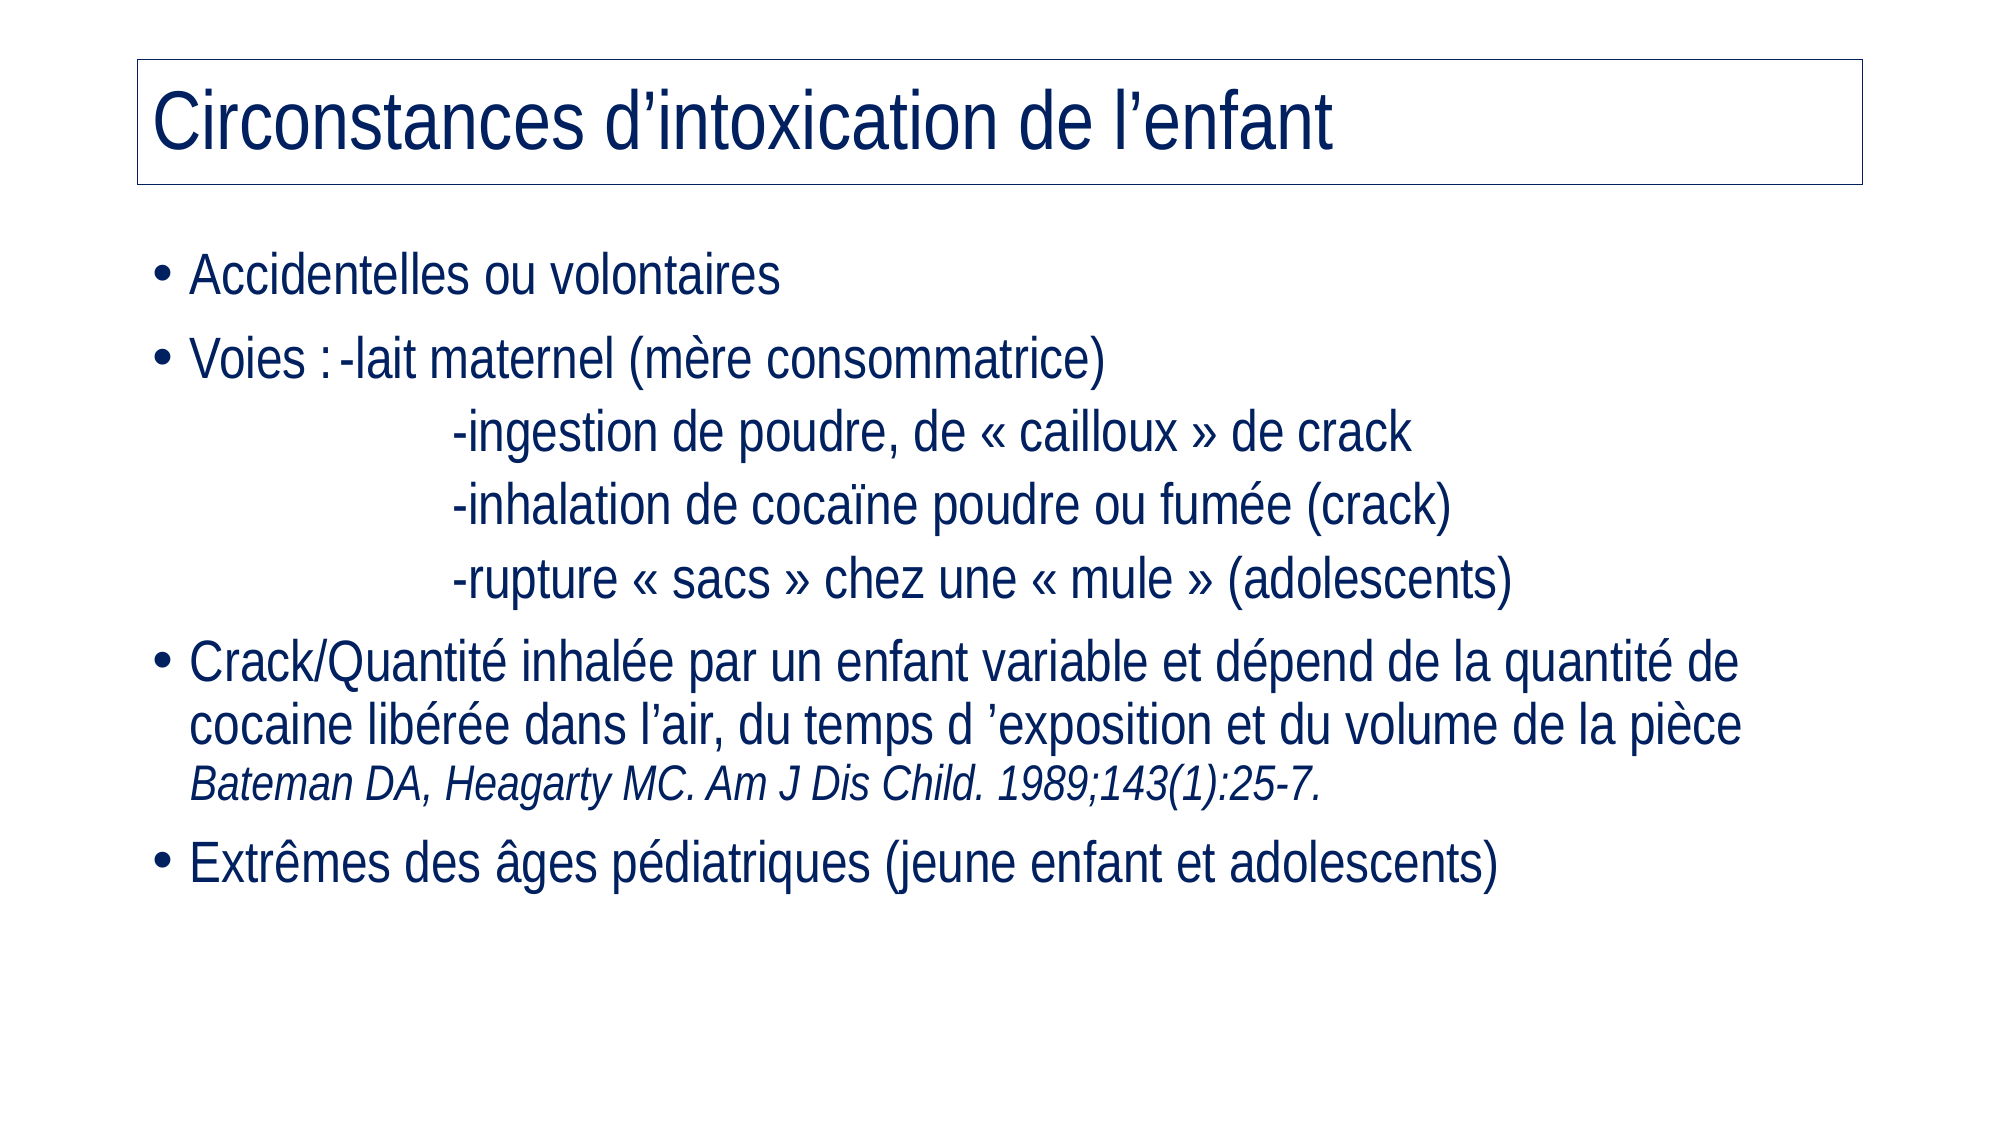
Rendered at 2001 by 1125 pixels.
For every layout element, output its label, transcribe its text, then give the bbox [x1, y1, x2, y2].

list Accidentelles ou volontaires Voies : -lait maternel (mère consommatrice) -ingestion de poudre, de « cailloux » de crack -inhalation de cocaïne poudre ou fumée (crack) -rupture « sacs » chez une « mule » (adolescents) Crack/Quantité inhalée par un enfant variable et dépend de la quantité de cocaine libérée dans l’air, du temps d ’exposition et du volume de la pièce Bateman DA, Heagarty MC. Am J Dis Child. 1989;143(1):25-7. Extrêmes des âges pédiatriques (jeune enfant et adolescents) [137, 236, 1863, 959]
title Circonstances d’intoxication de l’enfant [137, 59, 1863, 185]
